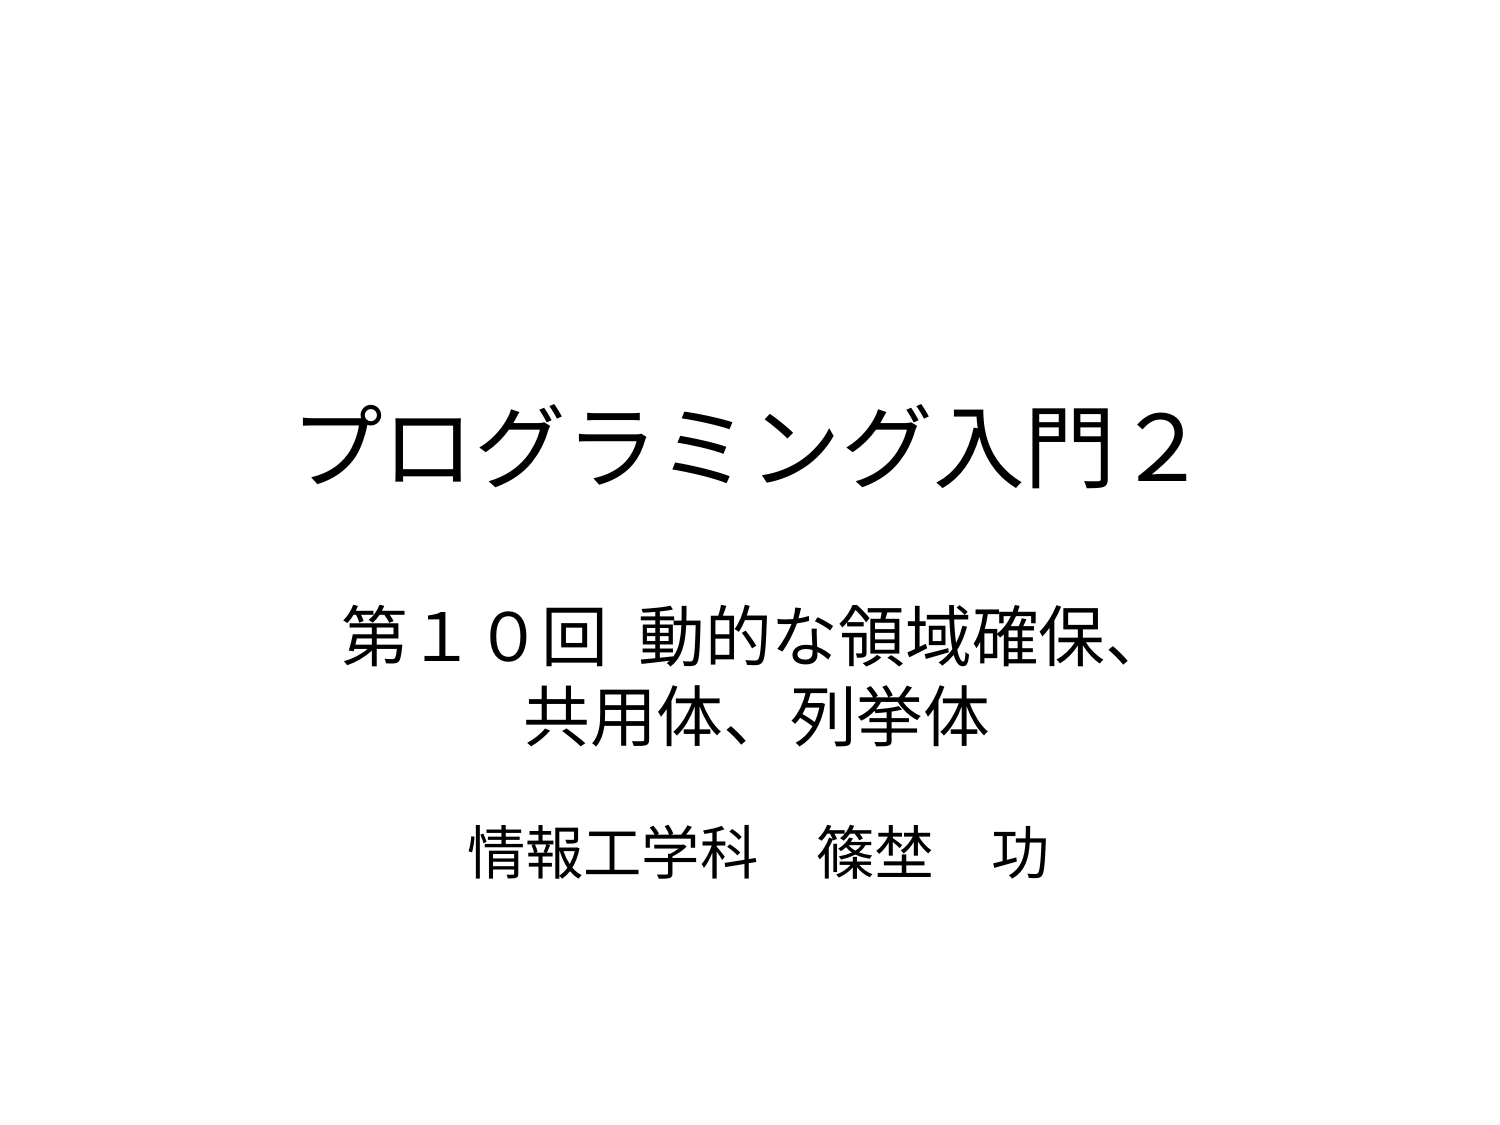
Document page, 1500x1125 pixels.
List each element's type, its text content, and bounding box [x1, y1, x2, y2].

text_box 情報工学科 篠埜 功 [452, 808, 1065, 894]
text_box 第１０回 動的な領域確保、 共用体、列挙体 [312, 586, 1202, 762]
title プログラミング入門２ [112, 349, 1388, 539]
